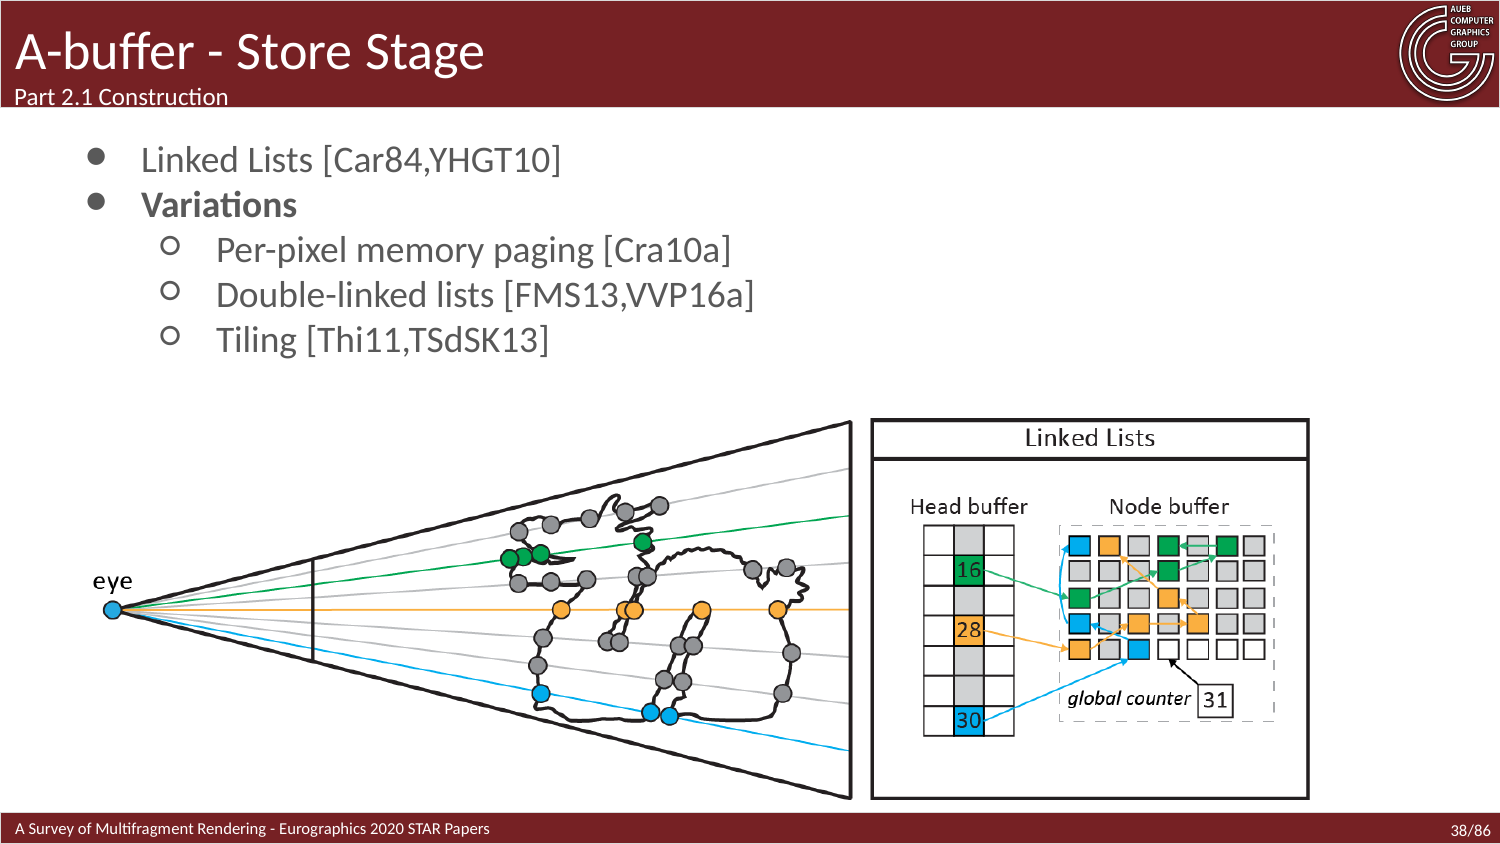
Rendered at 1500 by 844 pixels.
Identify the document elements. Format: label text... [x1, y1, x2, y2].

picture [92, 418, 1311, 800]
title Part 2.1 Construction [0, 65, 378, 129]
list Linked Lists [Car84,YHGT10] Variations Per-pixel memory paging [Cra10a] Double-linked lists [FMS13,VVP16a] Tiling [Thi11,TSdSK13] [51, 120, 1449, 793]
picture [1394, 0, 1500, 108]
title A-buffer - Store Stage [0, 0, 1226, 108]
slide_number 38/86 [1370, 804, 1500, 844]
